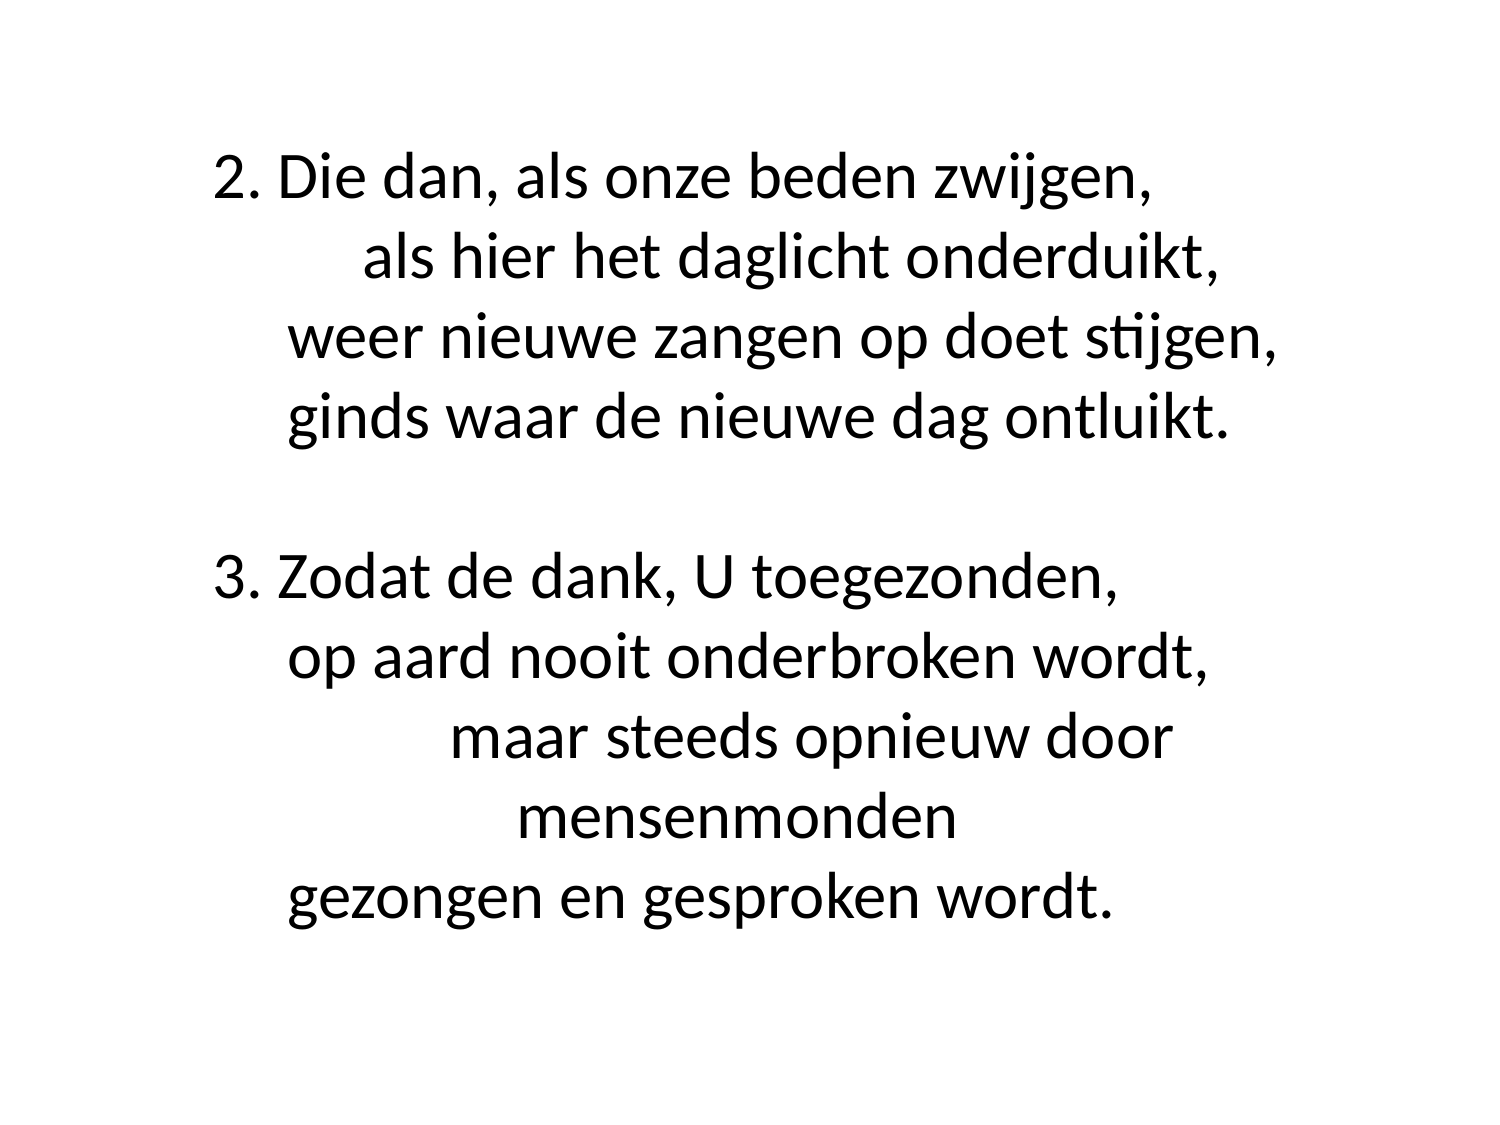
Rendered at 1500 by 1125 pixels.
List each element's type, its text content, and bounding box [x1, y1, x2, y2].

text_box 2. Die dan, als onze beden zwijgen, als hier het daglicht onderduikt, weer nieuwe zangen op doet stijgen, ginds waar de nieuwe dag ontluikt. 3. Zodat de dank, U toegezonden, op aard nooit onderbroken wordt, maar steeds opnieuw door mensenmonden gezongen en gesproken wordt. [62, 124, 1413, 1020]
